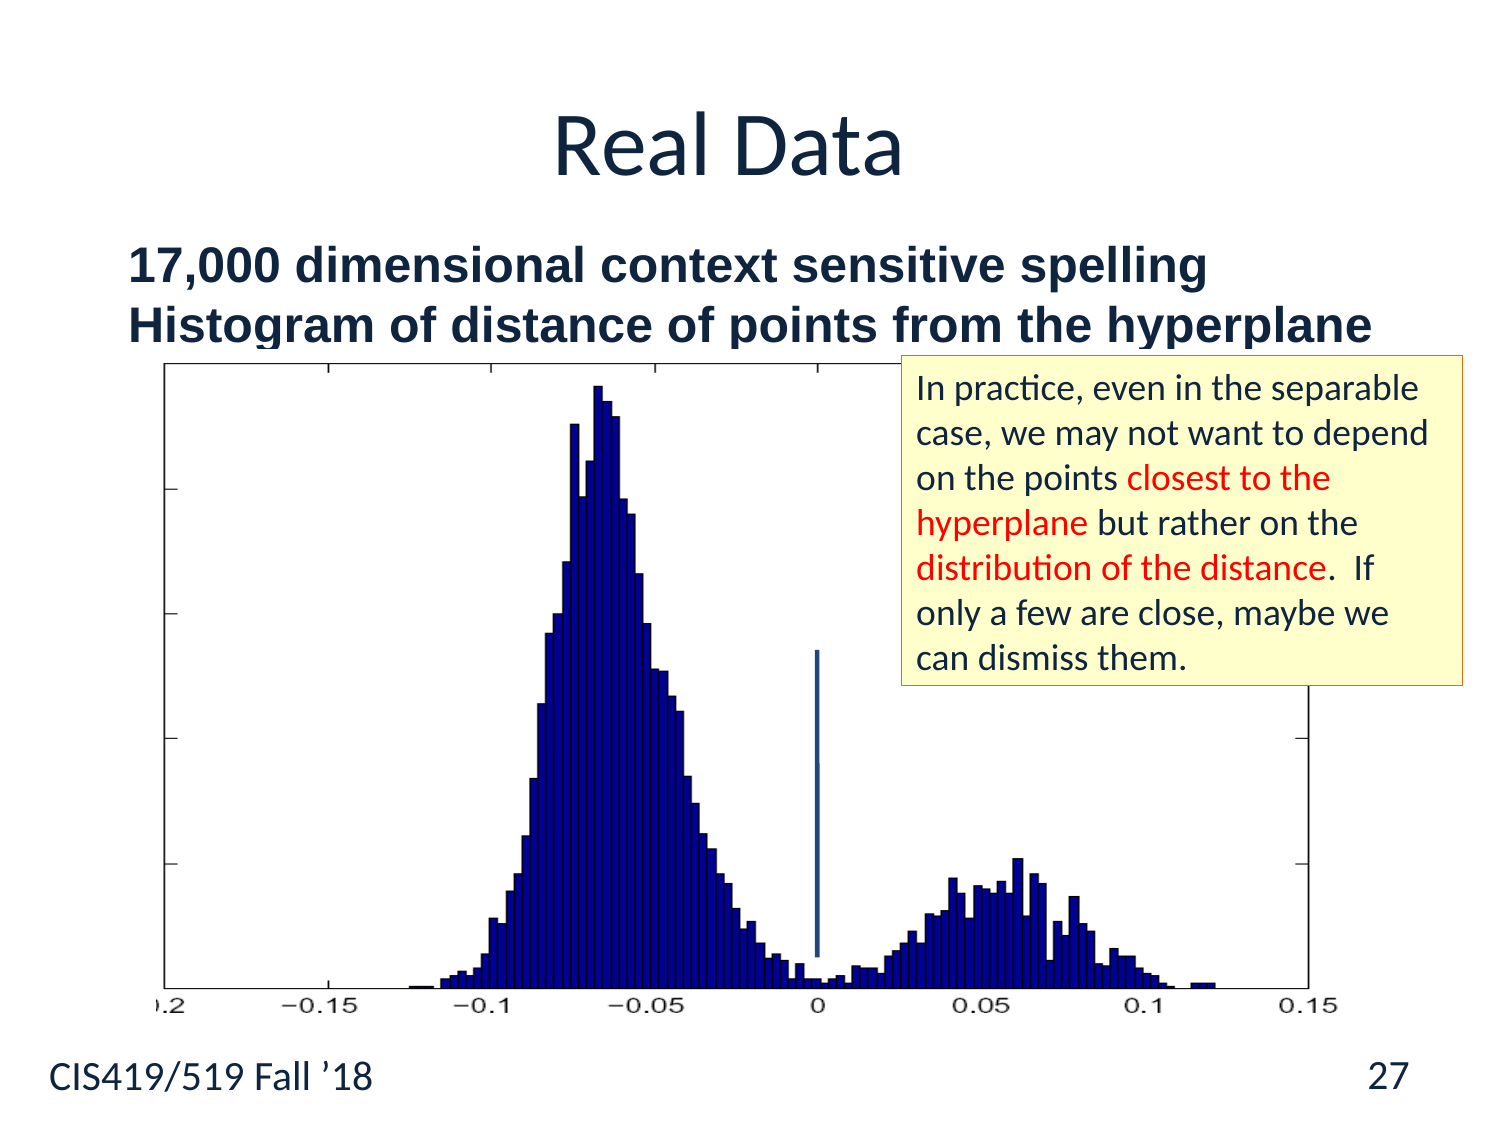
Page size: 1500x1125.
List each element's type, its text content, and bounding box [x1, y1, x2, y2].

picture [155, 349, 1344, 1026]
title Real Data [75, 45, 1425, 233]
list 17,000 dimensional context sensitive spelling Histogram of distance of points from the hyperplane [113, 224, 1500, 1025]
text_box In practice, even in the separable case, we may not want to depend on the points closest to the hyperplane but rather on the distribution of the distance. If only a few are close, maybe we can dismiss them. [1348, 355, 1463, 686]
slide_number 27 [1074, 1042, 1425, 1103]
